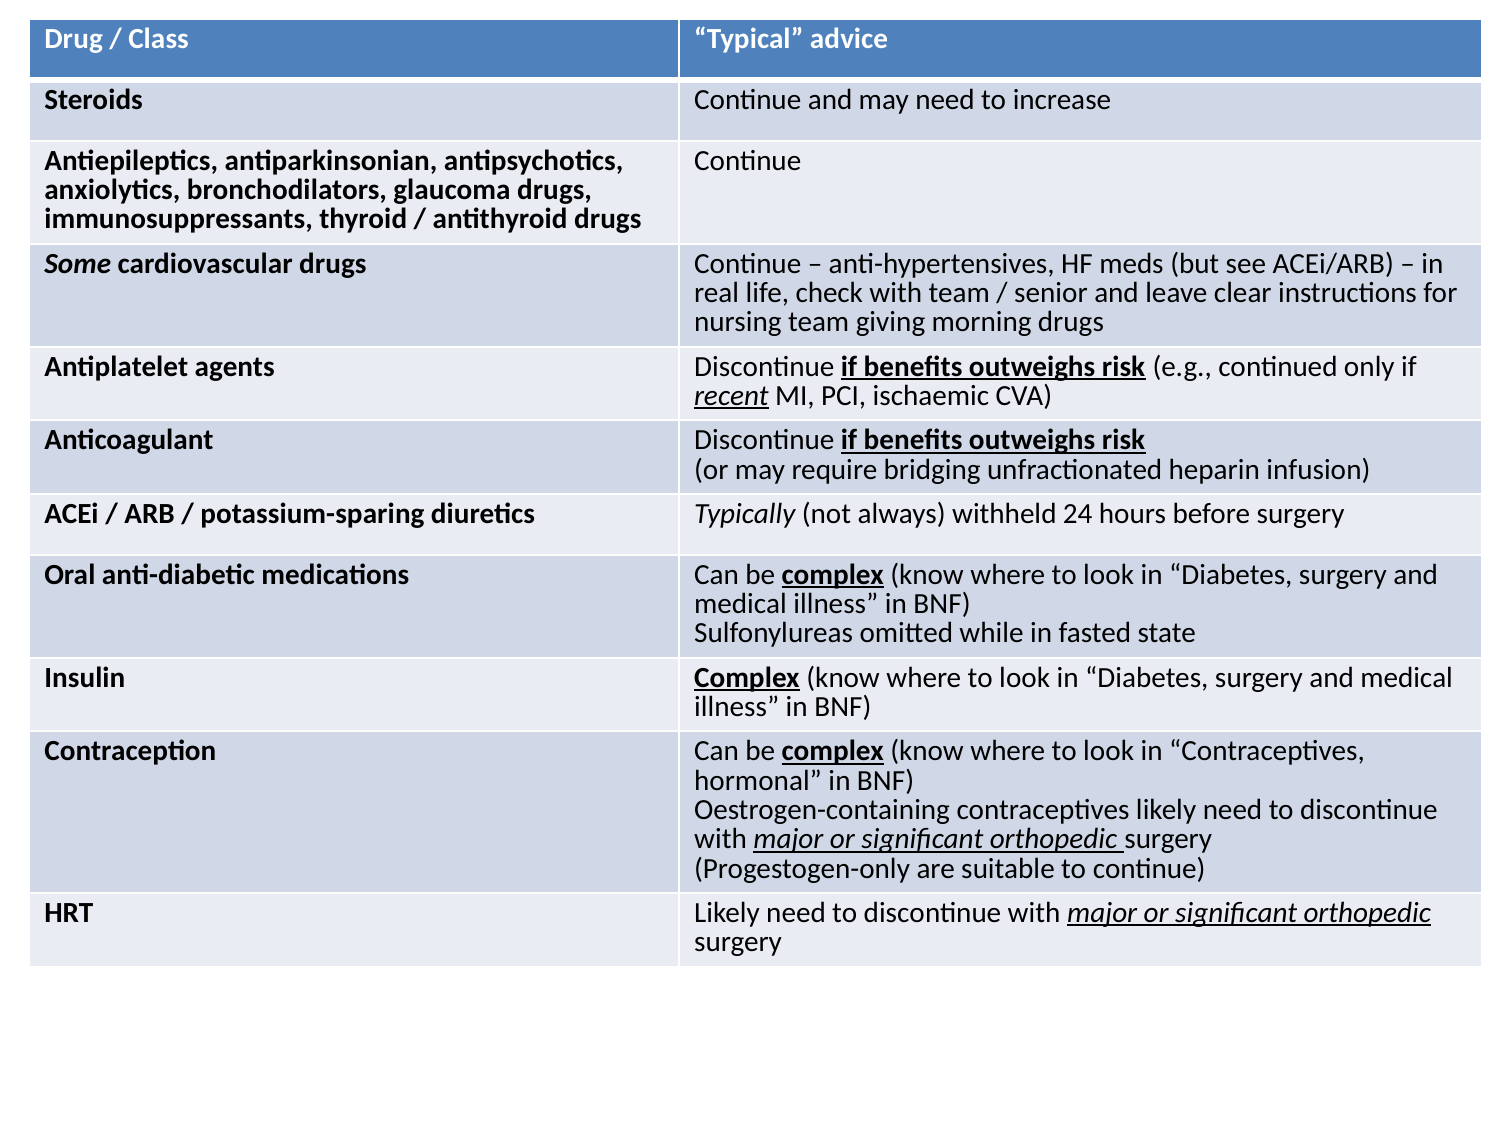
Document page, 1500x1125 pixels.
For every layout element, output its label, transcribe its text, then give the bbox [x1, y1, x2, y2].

table_cell Complex (know where to look in “Diabetes, surgery and medical illness” in BNF) [680, 659, 1481, 730]
table_cell ACEi / ARB / potassium-sparing diuretics [30, 495, 678, 554]
table_cell Antiplatelet agents [30, 348, 678, 419]
table_header “Typical” advice [680, 20, 1481, 77]
table_cell Anticoagulant [30, 421, 678, 493]
table_cell Steroids [30, 83, 678, 140]
table_cell Continue [680, 142, 1481, 243]
table_header Drug / Class [30, 20, 678, 77]
table_cell Typically (not always) withheld 24 hours before surgery [680, 495, 1481, 554]
table_cell Can be complex (know where to look in “Diabetes, surgery and medical illness” in BNF) Sulfonylureas omitted while in fasted state [680, 556, 1481, 657]
table_cell Likely need to discontinue with major or significant orthopedic surgery [680, 894, 1481, 966]
table_cell Discontinue if benefits outweighs risk (or may require bridging unfractionated heparin infusion) [680, 421, 1481, 493]
table_cell Can be complex (know where to look in “Contraceptives, hormonal” in BNF) Oestrogen-containing contraceptives likely need to discontinue with major or significant orthopedic surgery (Progestogen-only are suitable to continue) [680, 732, 1481, 892]
table_cell Antiepileptics, antiparkinsonian, antipsychotics, anxiolytics, bronchodilators, glaucoma drugs, immunosuppressants, thyroid / antithyroid drugs [30, 142, 678, 243]
table_cell Discontinue if benefits outweighs risk (e.g., continued only if recent MI, PCI, ischaemic CVA) [680, 348, 1481, 419]
table_cell Continue and may need to increase [680, 83, 1481, 140]
table_cell Continue – anti-hypertensives, HF meds (but see ACEi/ARB) – in real life, check with team / senior and leave clear instructions for nursing team giving morning drugs [680, 245, 1481, 346]
table_cell Contraception [30, 732, 678, 892]
table_cell HRT [30, 894, 678, 966]
table_cell Some cardiovascular drugs [30, 245, 678, 346]
table_cell Oral anti-diabetic medications [30, 556, 678, 657]
table_cell Insulin [30, 659, 678, 730]
